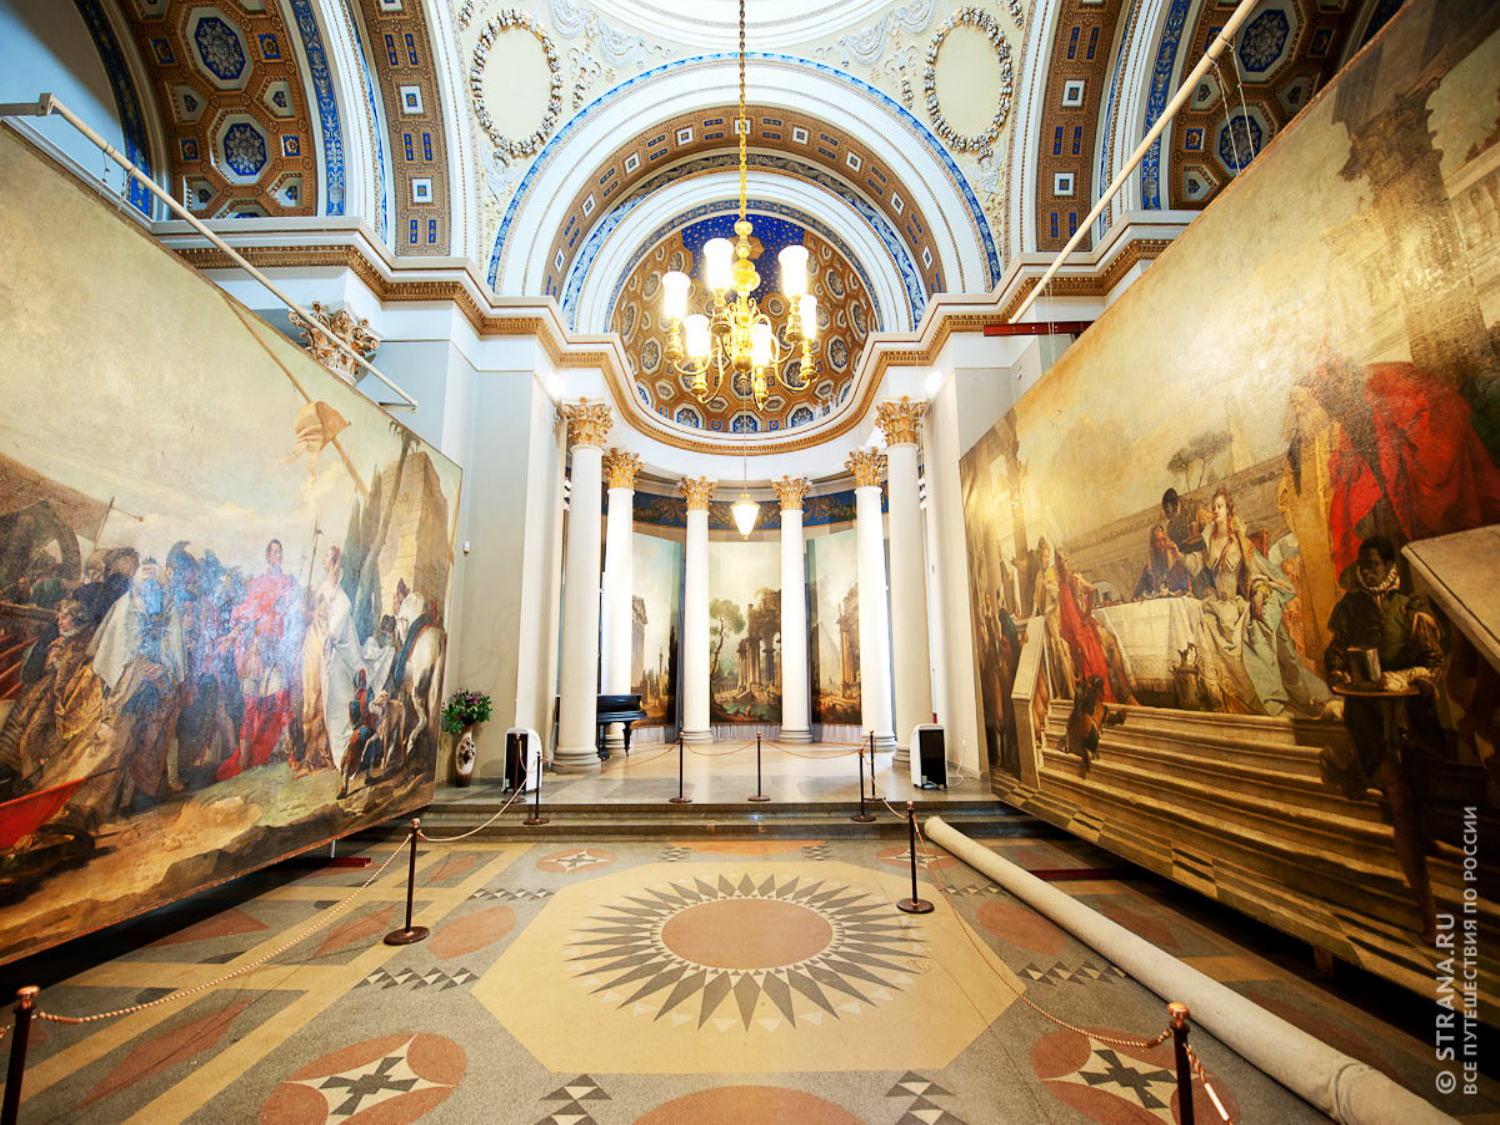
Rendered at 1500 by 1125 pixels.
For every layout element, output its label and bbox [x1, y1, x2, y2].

list [0, 0, 1500, 1125]
